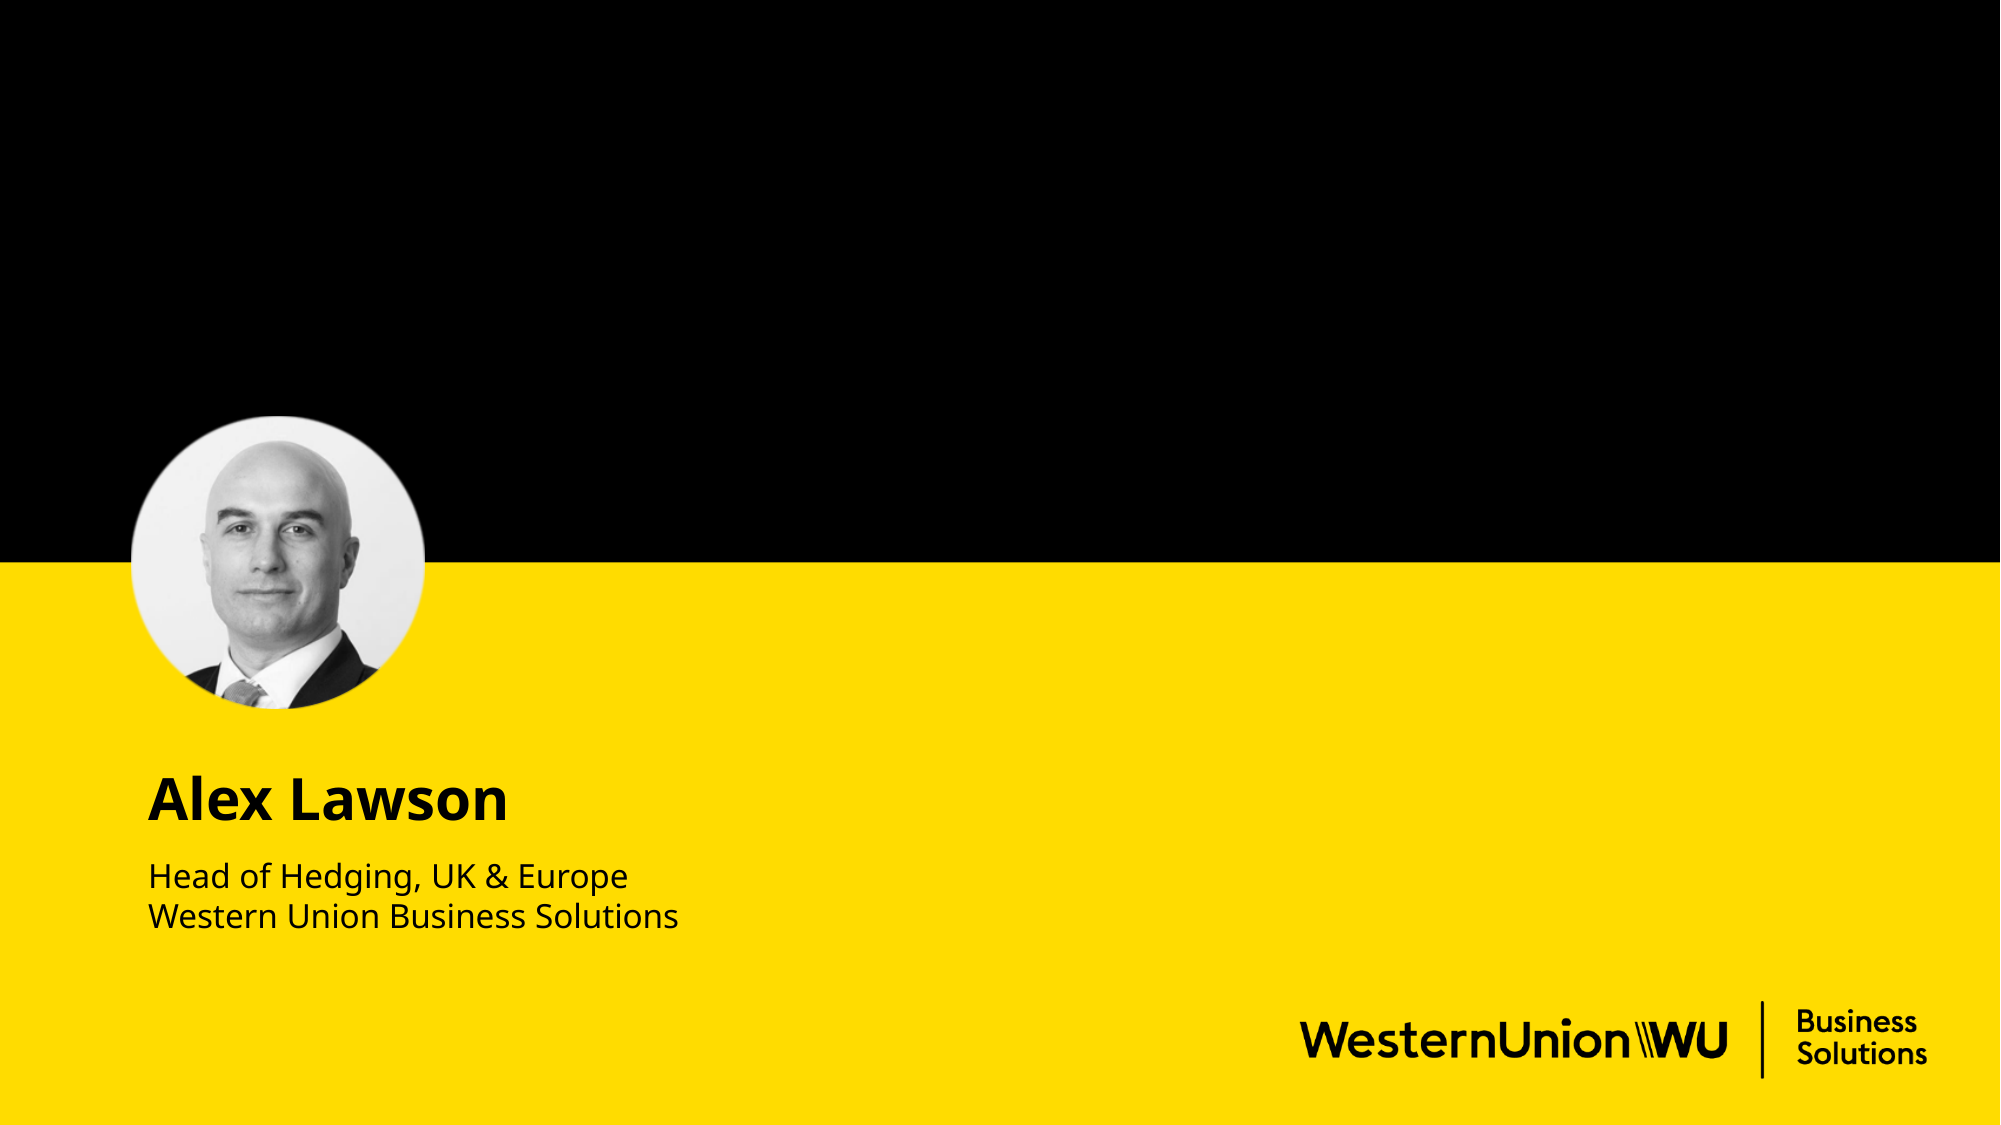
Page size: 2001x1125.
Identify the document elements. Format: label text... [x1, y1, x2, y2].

picture [131, 416, 425, 709]
list Head of Hedging, UK & Europe Western Union Business Solutions [133, 848, 1216, 944]
picture [1299, 1001, 1927, 1079]
list Alex Lawson [133, 754, 1216, 826]
